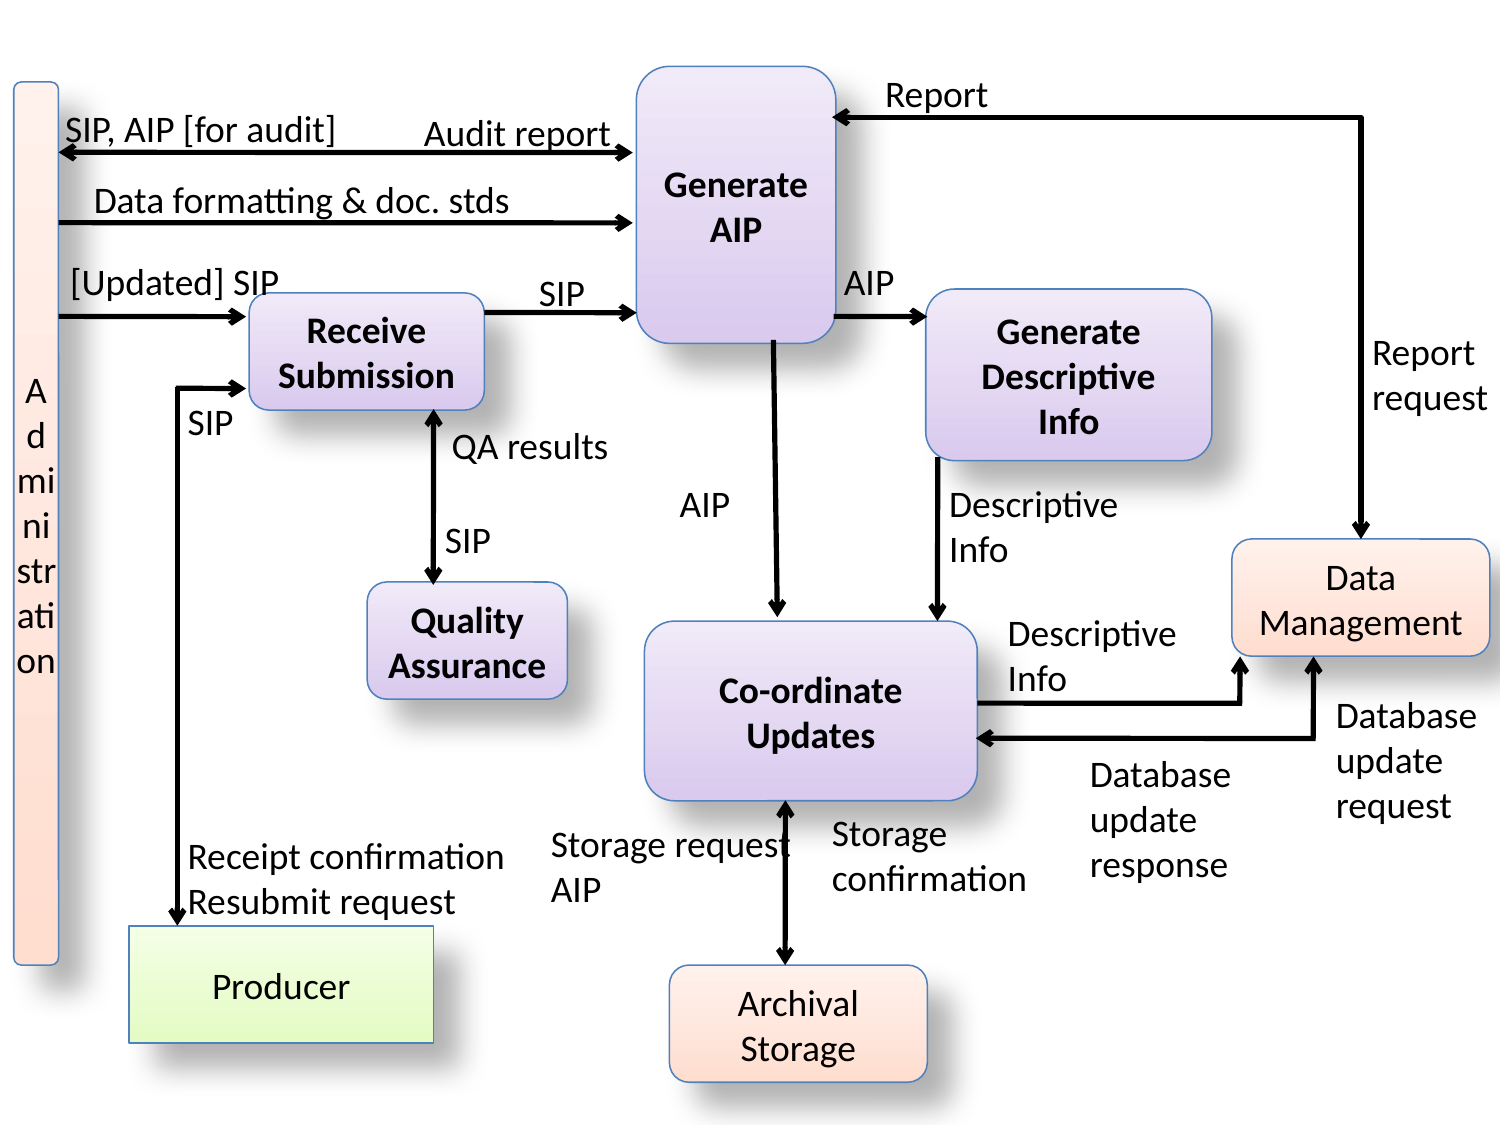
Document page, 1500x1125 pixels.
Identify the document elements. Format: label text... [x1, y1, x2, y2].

text_box Audit report [423, 109, 647, 155]
text_box Storage confirmation [831, 808, 1043, 899]
text_box SIP [187, 398, 235, 444]
text_box QA results [451, 422, 627, 468]
text_box Generate AIP [635, 65, 837, 345]
text_box Report [870, 62, 1093, 115]
text_box [Updated] SIP [70, 257, 293, 303]
text_box Quality Assurance [366, 581, 569, 700]
text_box Data formatting & doc. stds [93, 175, 551, 220]
text_box Administration [12, 81, 60, 655]
text_box Database update response [1089, 749, 1254, 886]
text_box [831, 116, 1362, 540]
text_box SIP, AIP [for audit] [65, 105, 382, 150]
text_box Descriptive Info [949, 549, 1161, 571]
text_box Report request [1372, 328, 1500, 419]
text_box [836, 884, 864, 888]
text_box Producer [128, 925, 434, 1044]
text_box SIP [538, 269, 586, 310]
text_box SIP [444, 516, 492, 562]
text_box Storage request AIP [550, 820, 836, 911]
text_box Data Management [1231, 538, 1491, 657]
text_box Receipt confirmation Resubmit request [187, 831, 539, 923]
text_box [705, 884, 836, 888]
text_box Administration [12, 665, 60, 966]
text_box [636, 476, 826, 481]
text_box Archival Storage [668, 964, 929, 1084]
text_box Receive Submission [248, 292, 486, 411]
text_box Descriptive Info [1007, 609, 1219, 700]
text_box Database update request [1335, 691, 1500, 827]
text_box Co-ordinate Updates [643, 620, 979, 802]
text_box AIP [679, 489, 750, 526]
